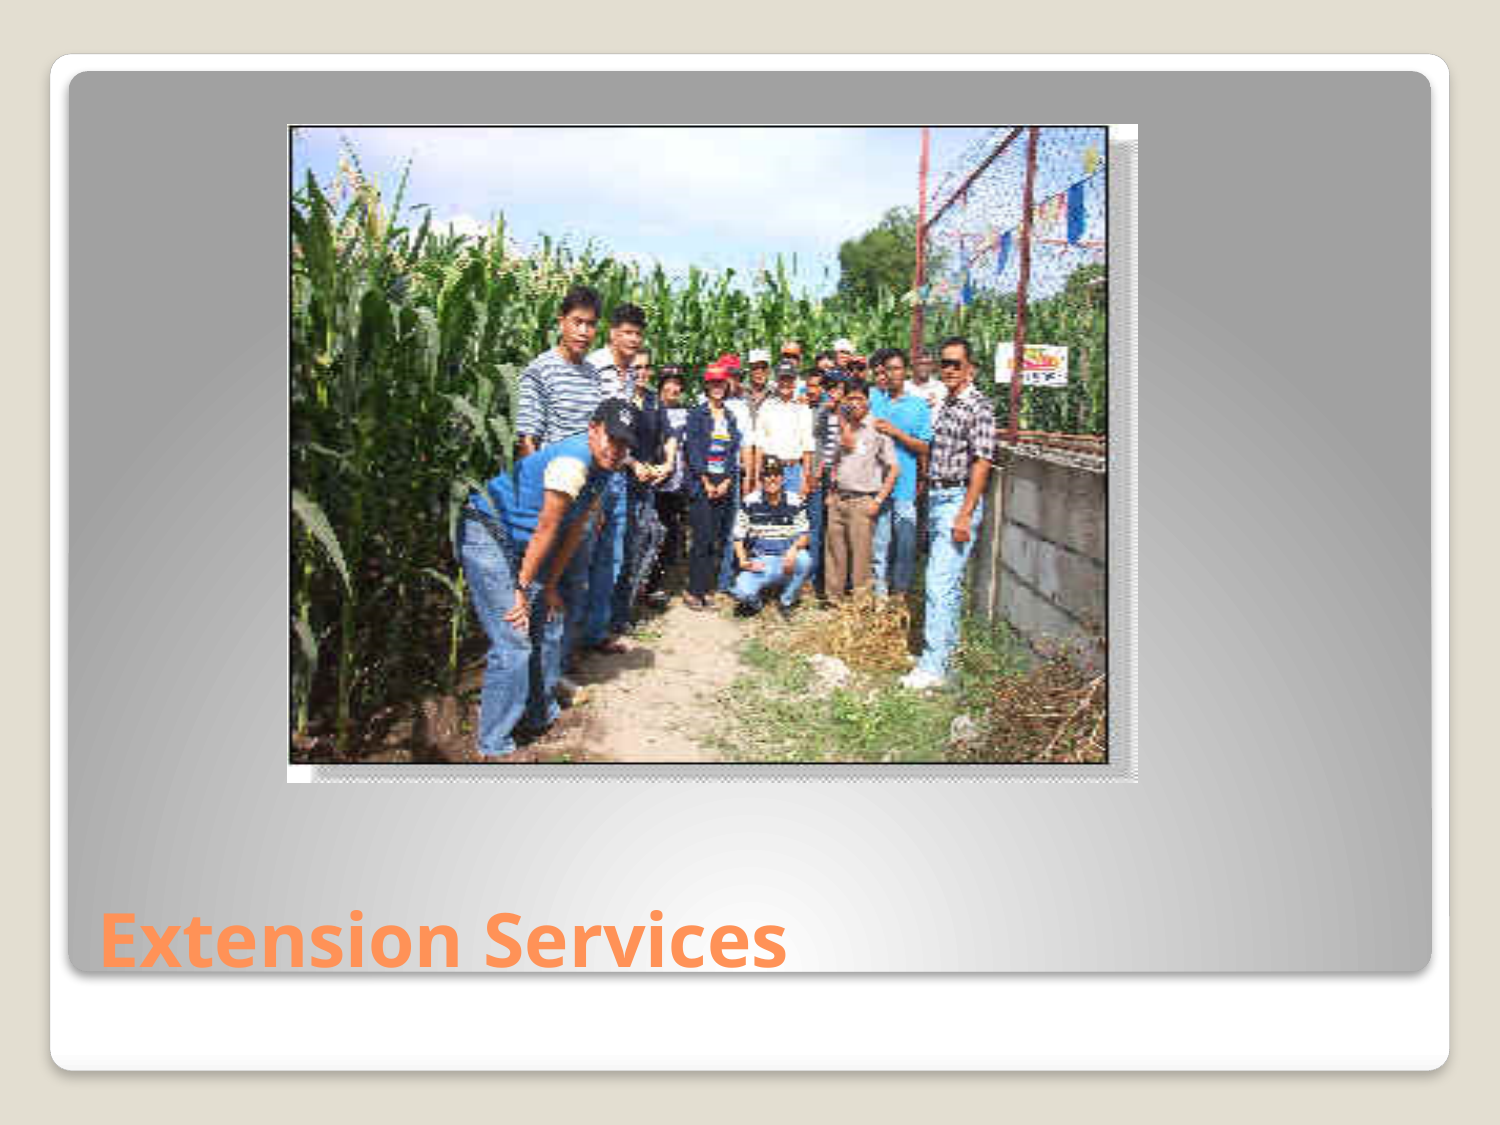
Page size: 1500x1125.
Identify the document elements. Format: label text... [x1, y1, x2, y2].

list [287, 124, 1138, 783]
title Extension Services [82, 817, 1425, 991]
